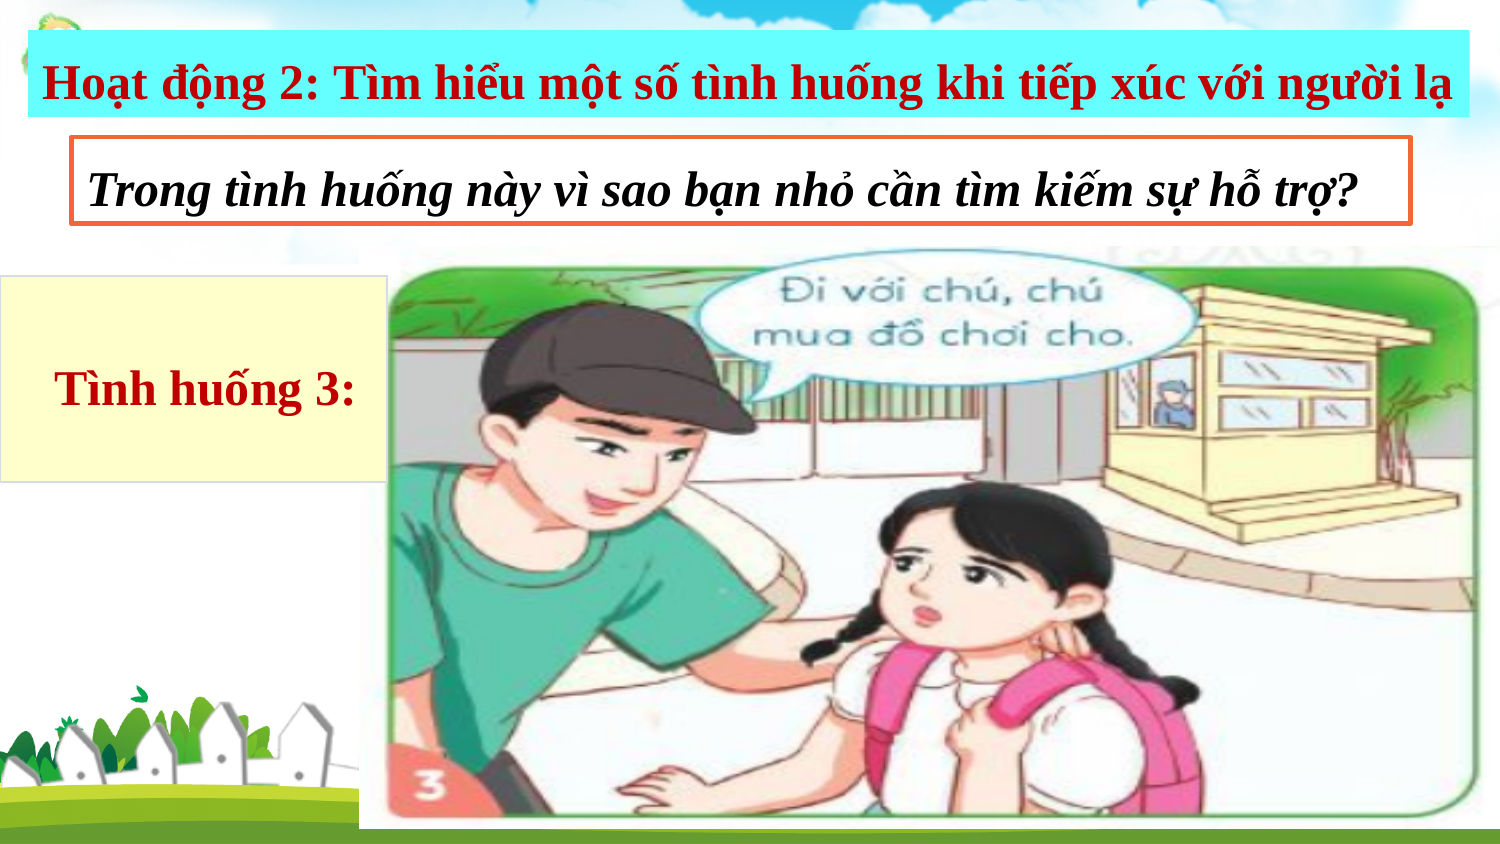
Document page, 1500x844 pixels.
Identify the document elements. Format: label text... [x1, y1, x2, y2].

picture [0, 0, 1500, 844]
text_box Tình huống 3: [0, 275, 359, 483]
text_box Trong tình huống này vì sao bạn nhỏ cần tìm kiếm sự hỗ trợ? [71, 137, 1411, 224]
text_box Hoạt động 2: Tìm hiểu một số tình huống khi tiếp xúc với người lạ [28, 30, 1470, 117]
